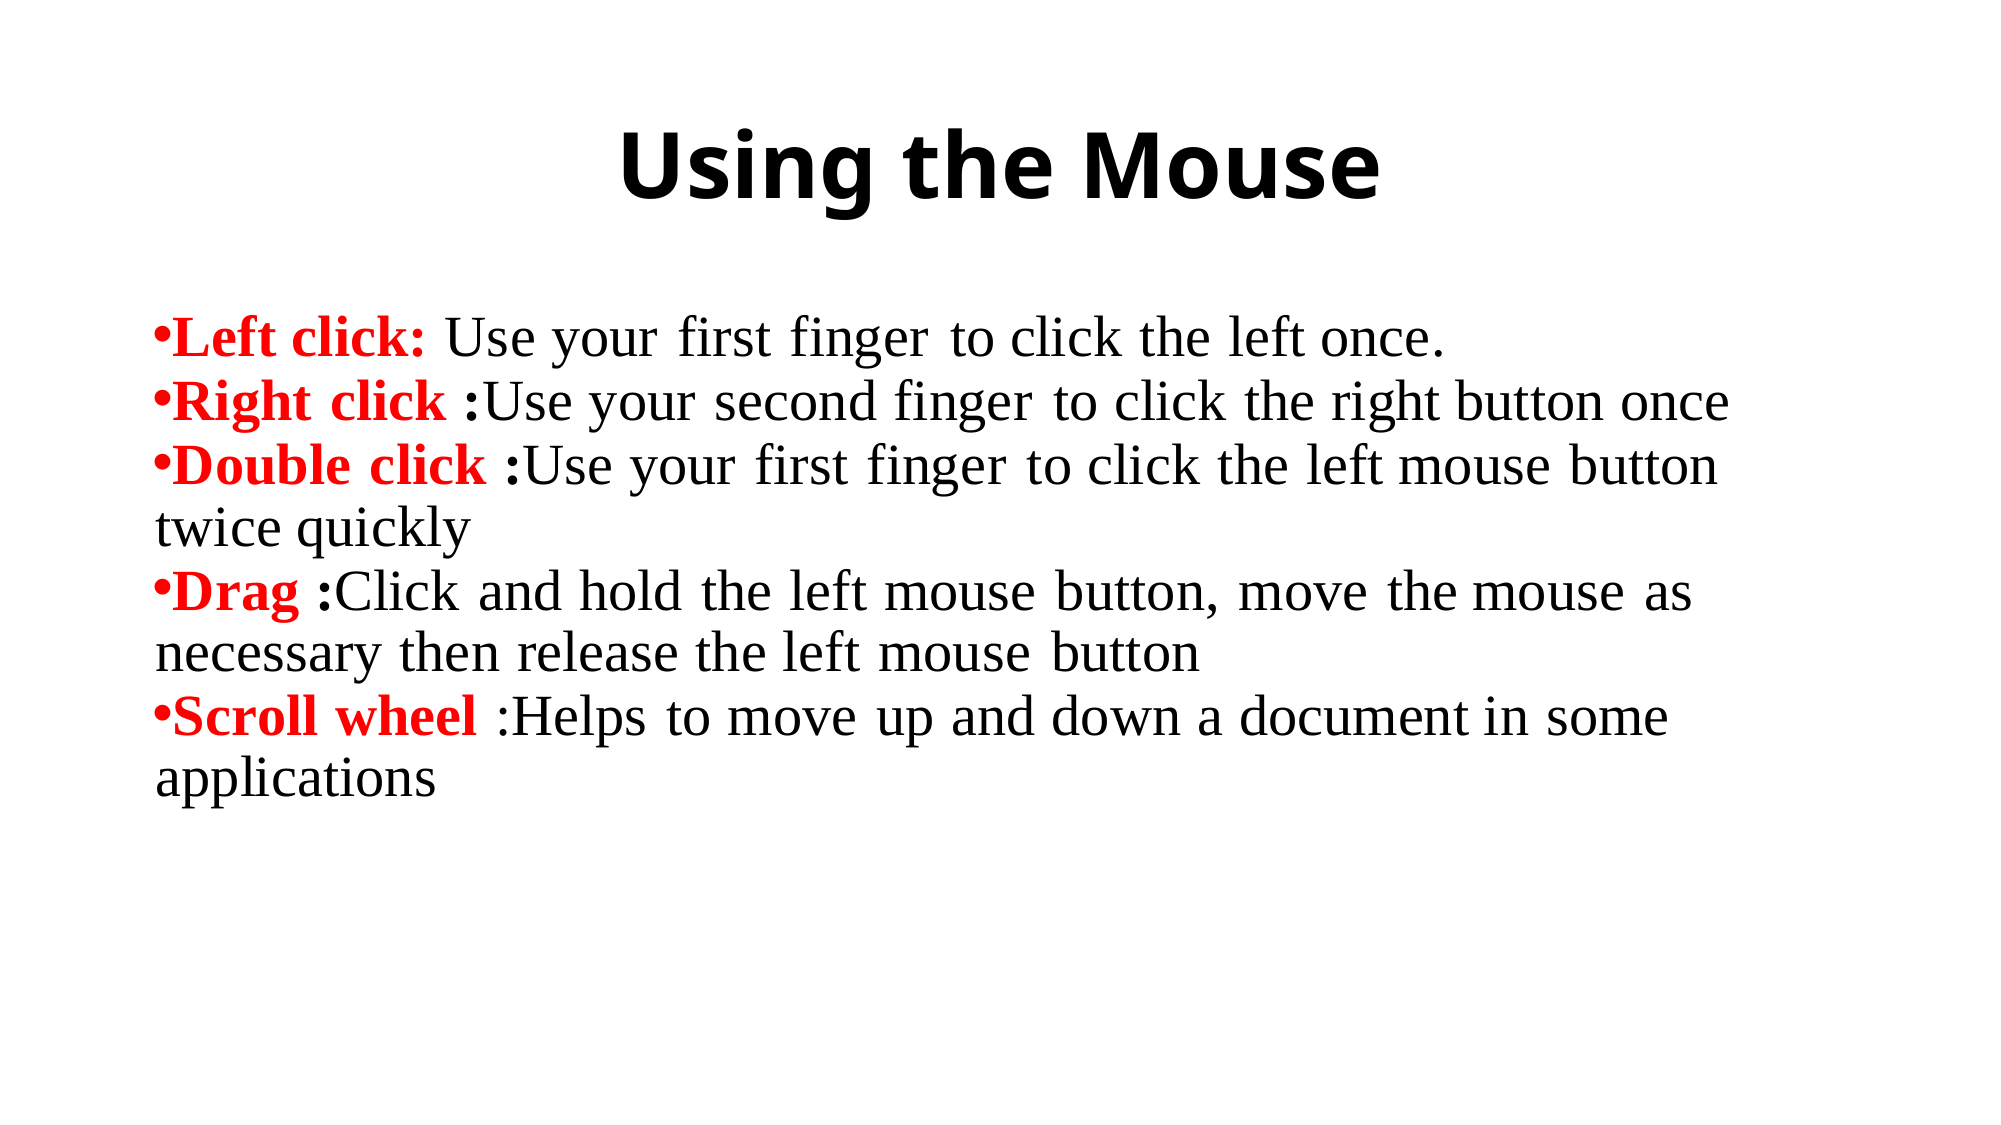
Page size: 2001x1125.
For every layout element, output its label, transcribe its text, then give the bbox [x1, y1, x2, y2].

title Using the Mouse [137, 59, 1863, 278]
list Left click: Use your first finger to click the left once. Right click :Use your second finger to click the right button once Double click :Use your first finger to click the left mouse button twice quickly Drag :Click and hold the left mouse button, move the mouse as necessary then release the left mouse button Scroll wheel :Helps to move up and down a document in some applications [137, 299, 1863, 1014]
